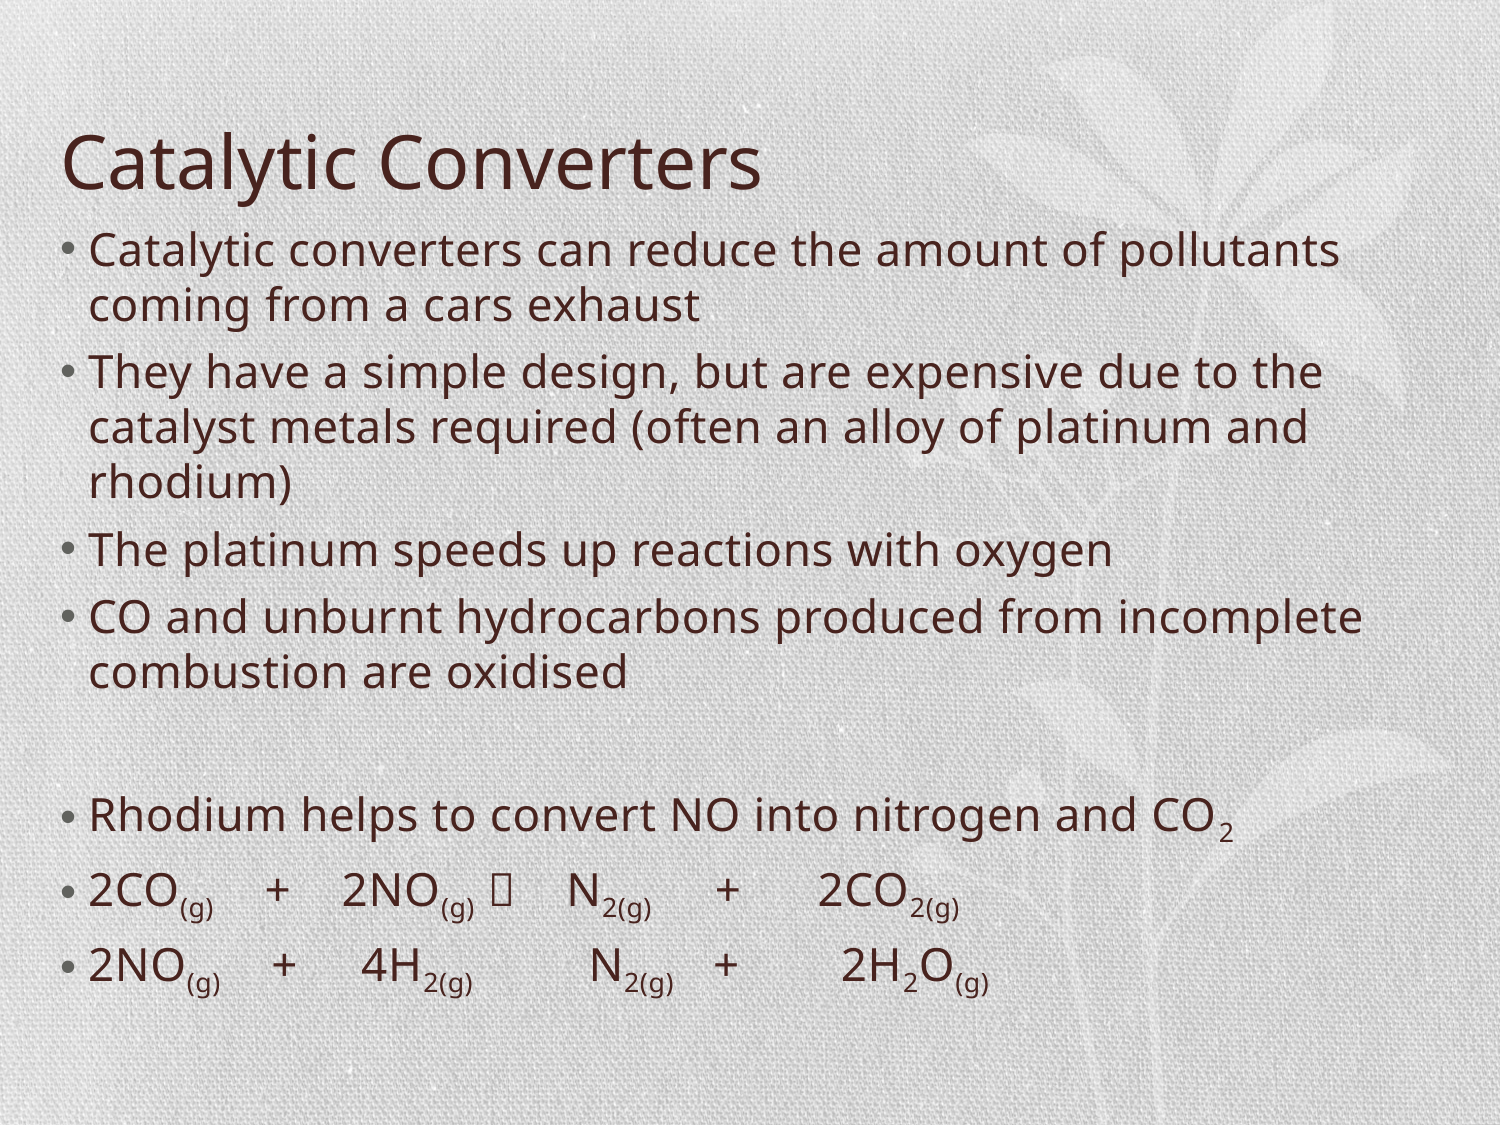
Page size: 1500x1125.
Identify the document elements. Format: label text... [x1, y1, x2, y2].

title Catalytic Converters [45, 37, 1455, 213]
list Catalytic converters can reduce the amount of pollutants coming from a cars exhaust They have a simple design, but are expensive due to the catalyst metals required (often an alloy of platinum and rhodium) The platinum speeds up reactions with oxygen CO and unburnt hydrocarbons produced from incomplete combustion are oxidised Rhodium helps to convert NO into nitrogen and CO2 2CO(g) + 2NO(g)  N2(g) + 2CO2(g) 2NO(g) + 4H2(g) N2(g) + 2H2O(g) [45, 213, 1455, 1023]
